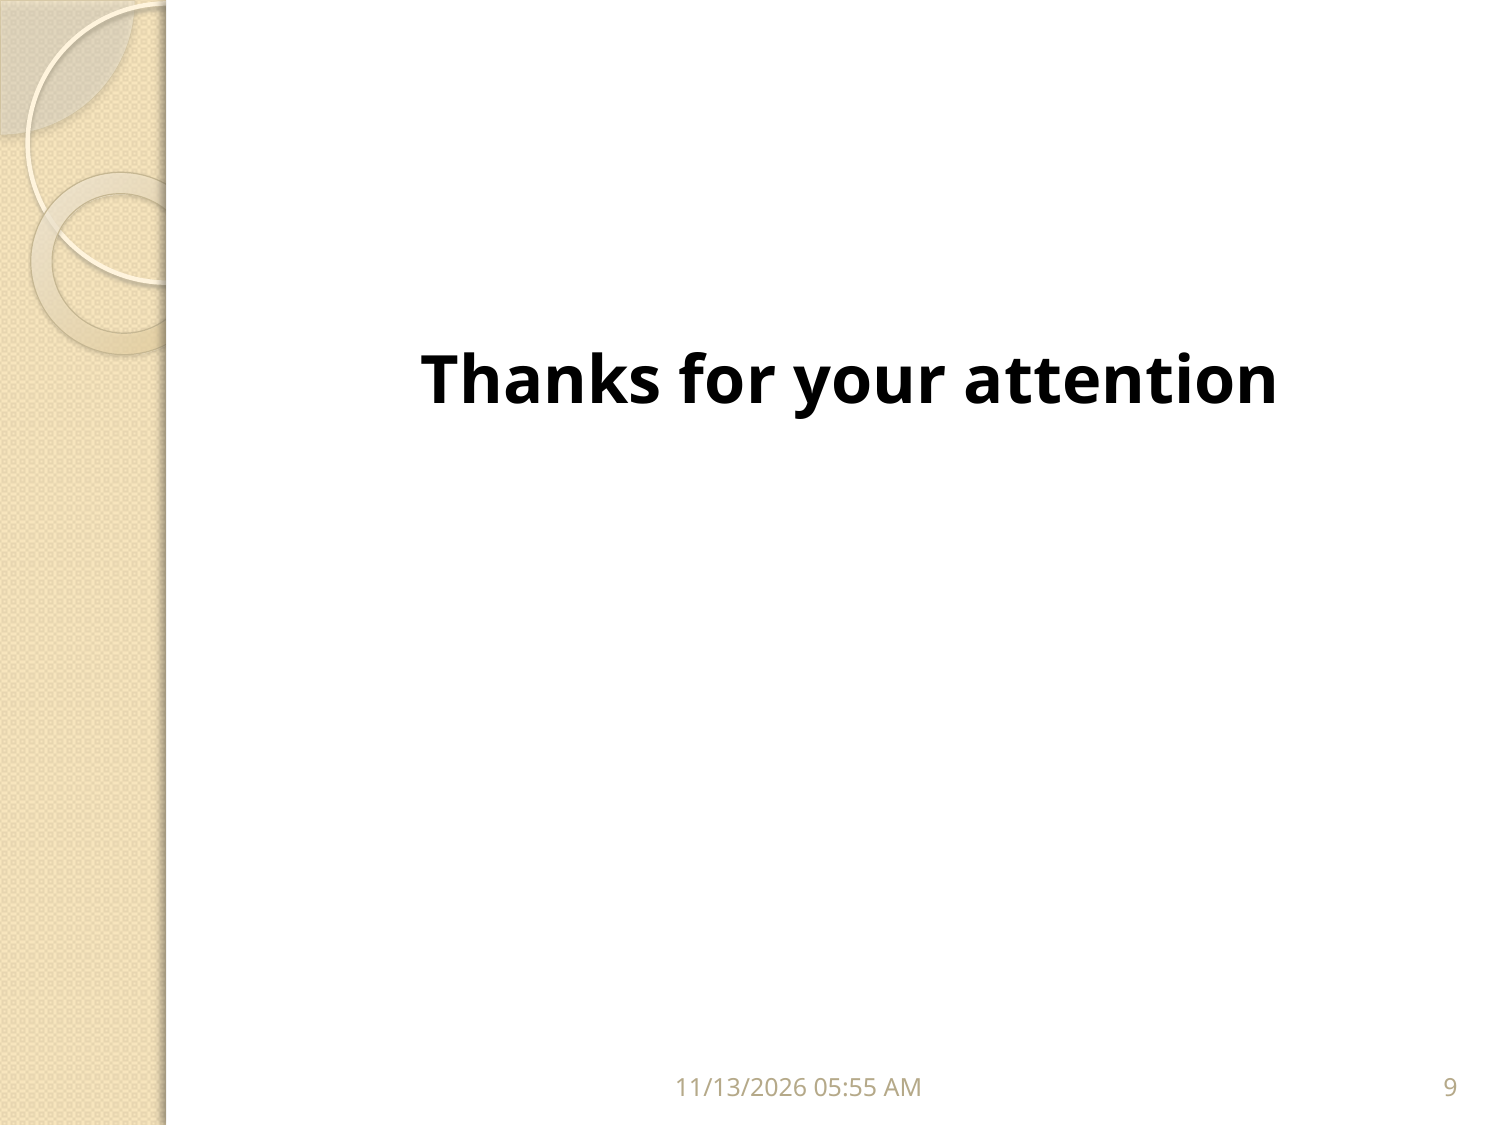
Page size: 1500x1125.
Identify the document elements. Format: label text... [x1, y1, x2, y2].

list Thanks for your attention [235, 237, 1466, 1025]
slide_number 04 كانون الأول، 17 [587, 1034, 938, 1113]
slide_number 9 [1413, 1034, 1488, 1113]
